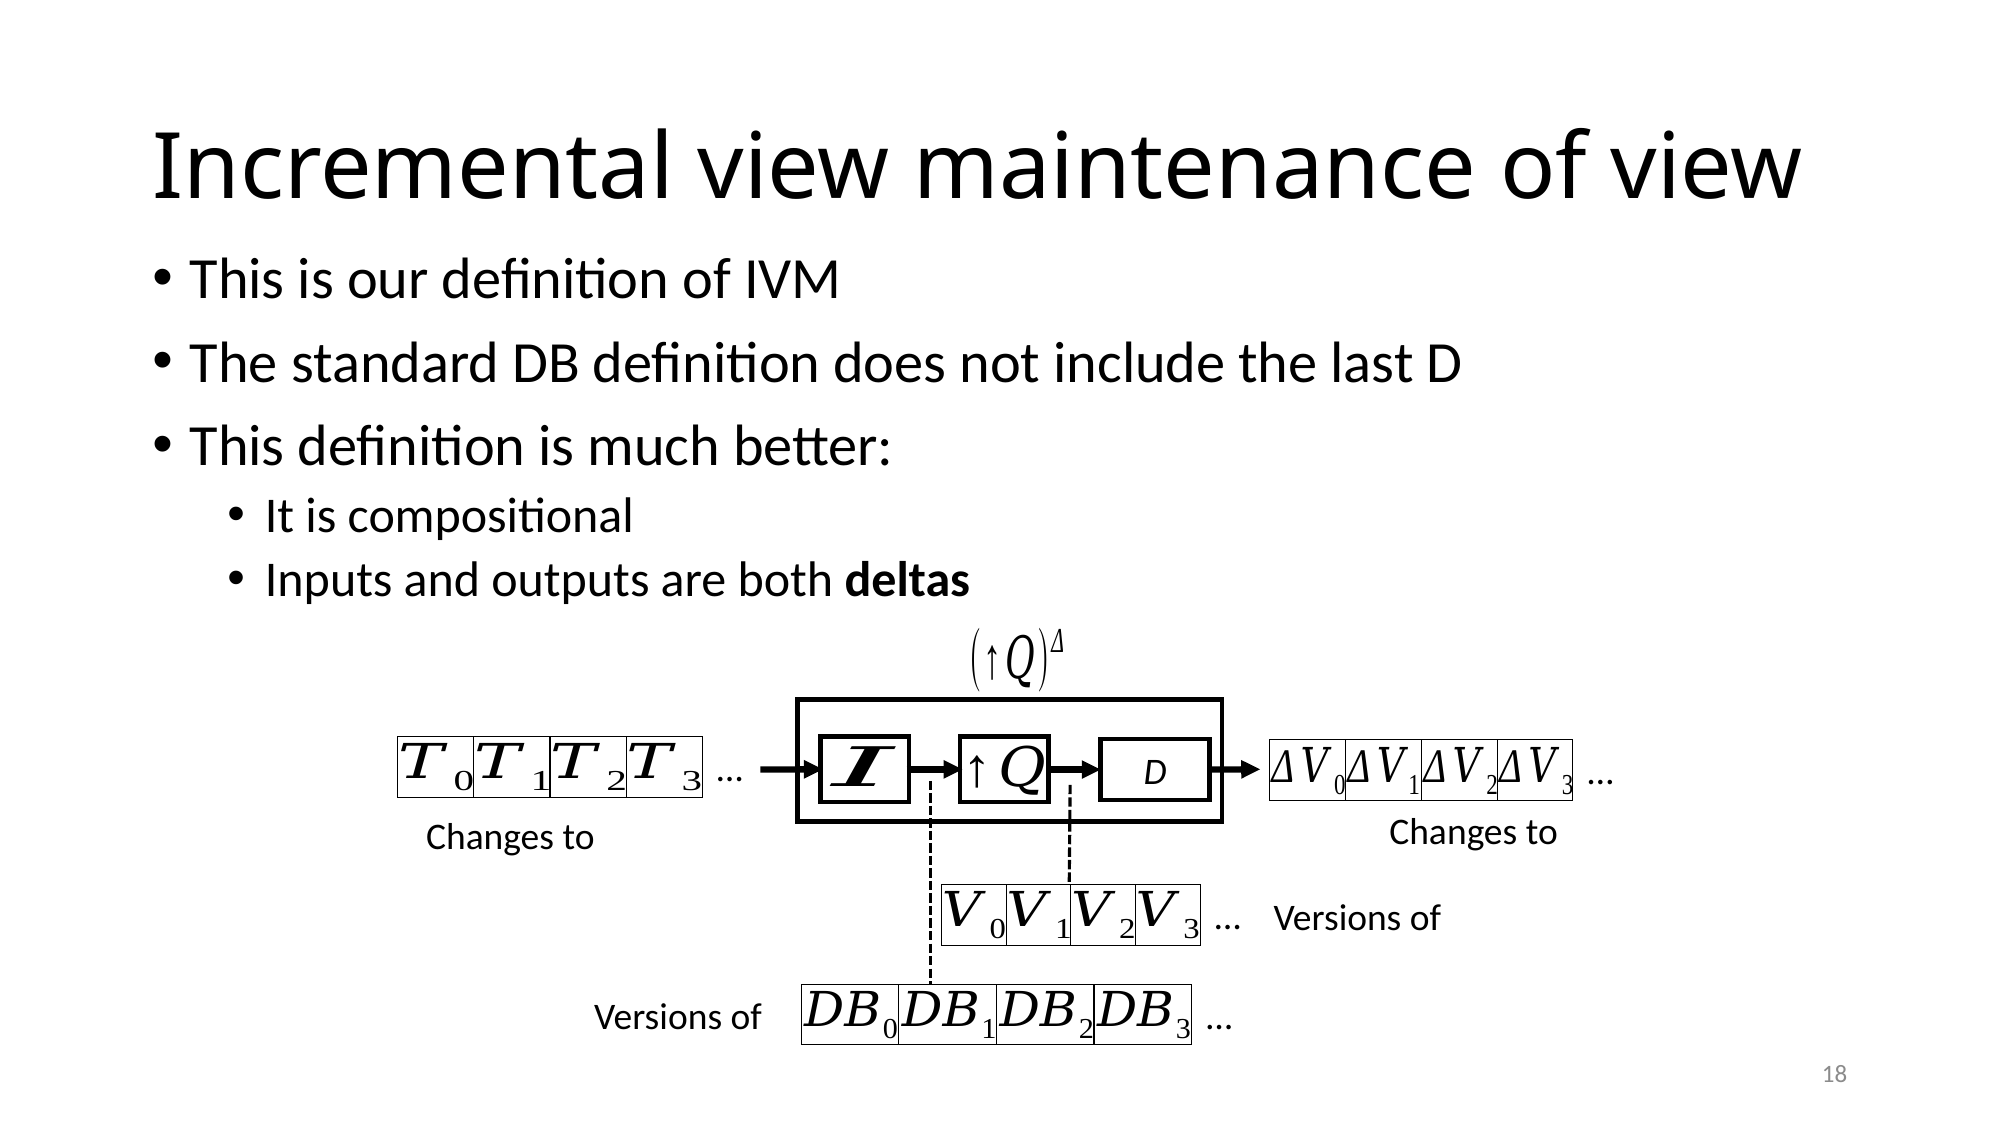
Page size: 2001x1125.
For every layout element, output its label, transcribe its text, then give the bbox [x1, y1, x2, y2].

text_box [941, 884, 1265, 946]
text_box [801, 984, 1290, 1045]
slide_number 18 [1798, 1042, 1863, 1103]
text_box [796, 698, 1223, 822]
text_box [397, 736, 779, 797]
list This is our definition of IVM The standard DB definition does not include the last D This definition is much better: It is compositional Inputs and outputs are both deltas [137, 240, 1863, 1014]
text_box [1269, 739, 1649, 801]
